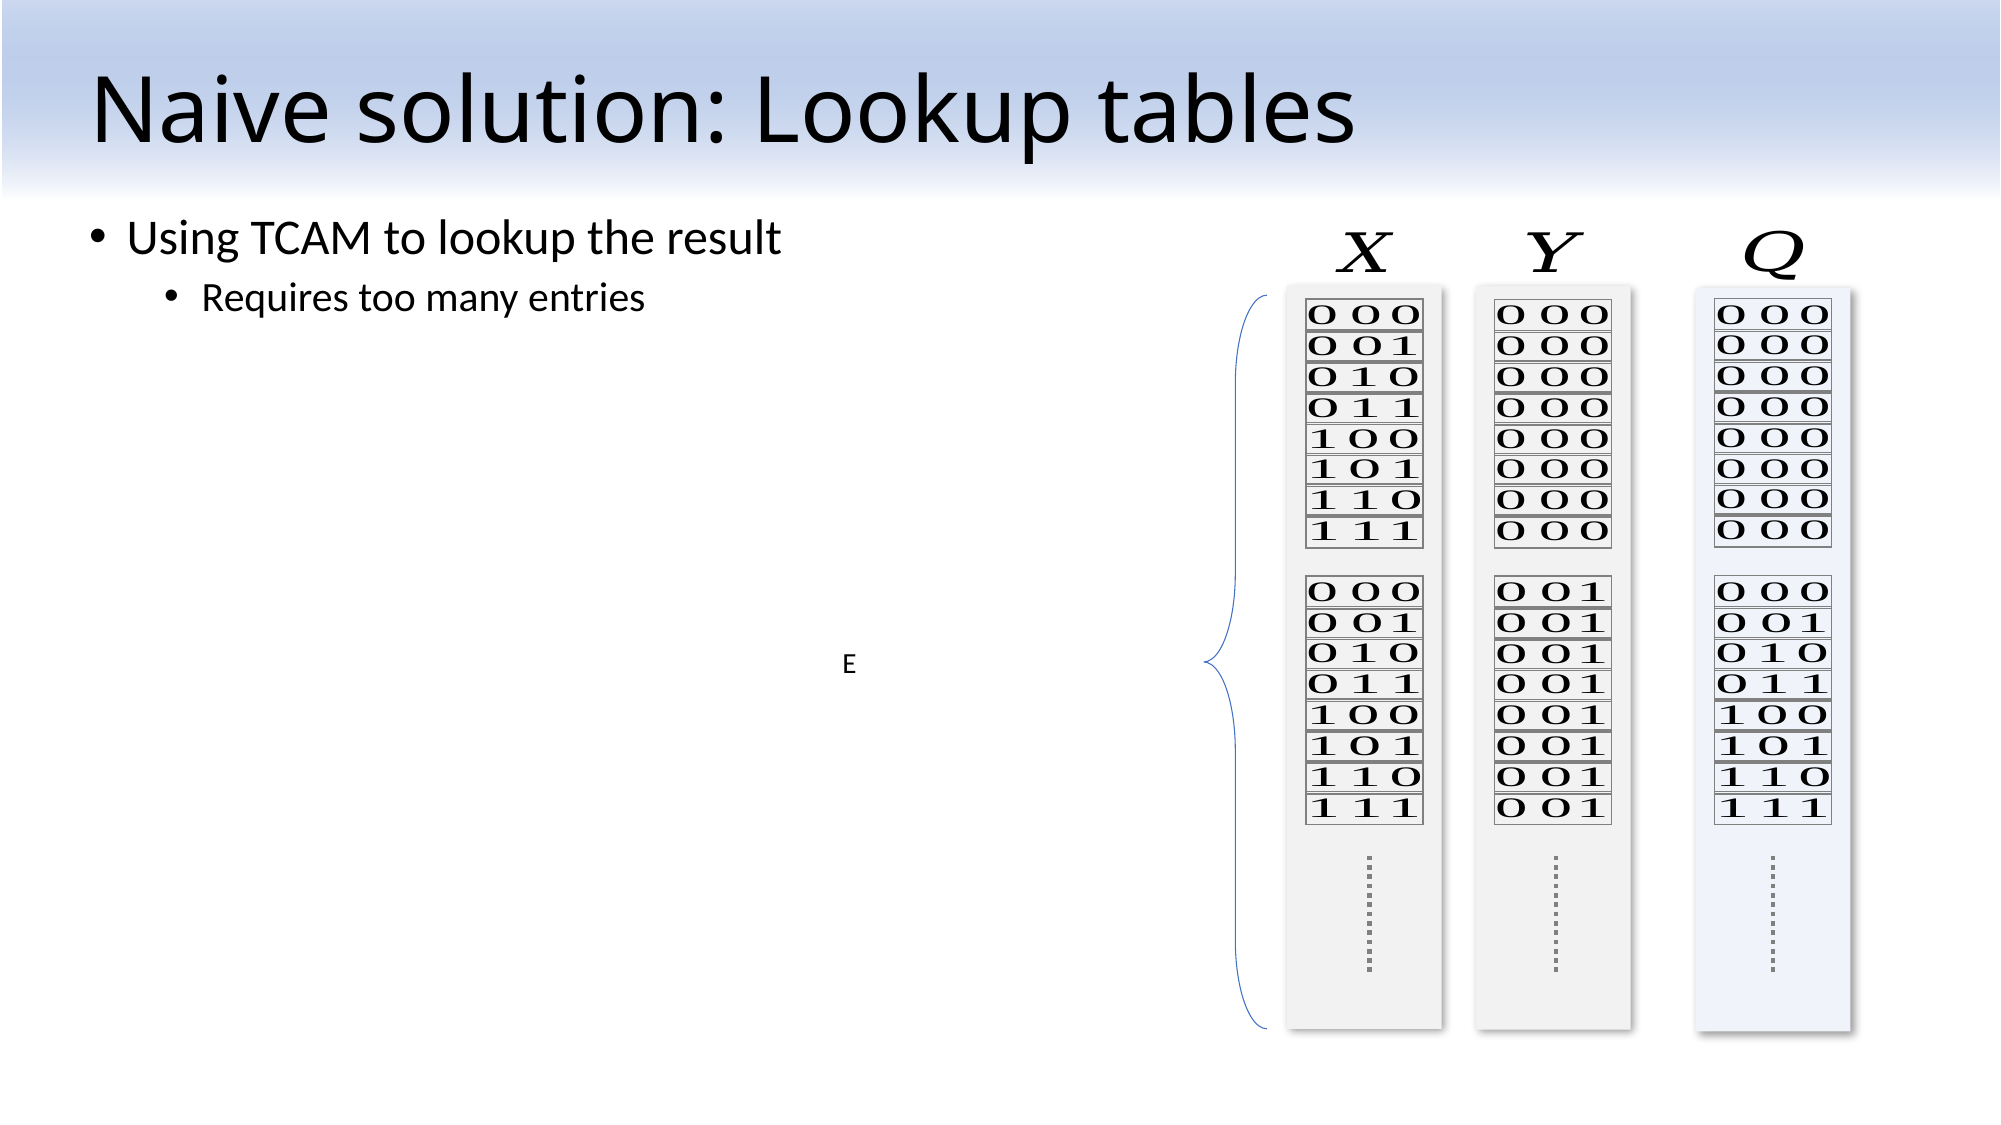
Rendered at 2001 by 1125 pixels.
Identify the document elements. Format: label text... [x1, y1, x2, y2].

text_box [1695, 287, 1851, 1032]
text_box [1203, 294, 1268, 1030]
title Naive solution: Lookup tables [74, 51, 1928, 175]
list Using TCAM to lookup the result Requires too many entries [74, 203, 1928, 1010]
text_box [1475, 285, 1632, 1031]
text_box [1286, 284, 1443, 1030]
